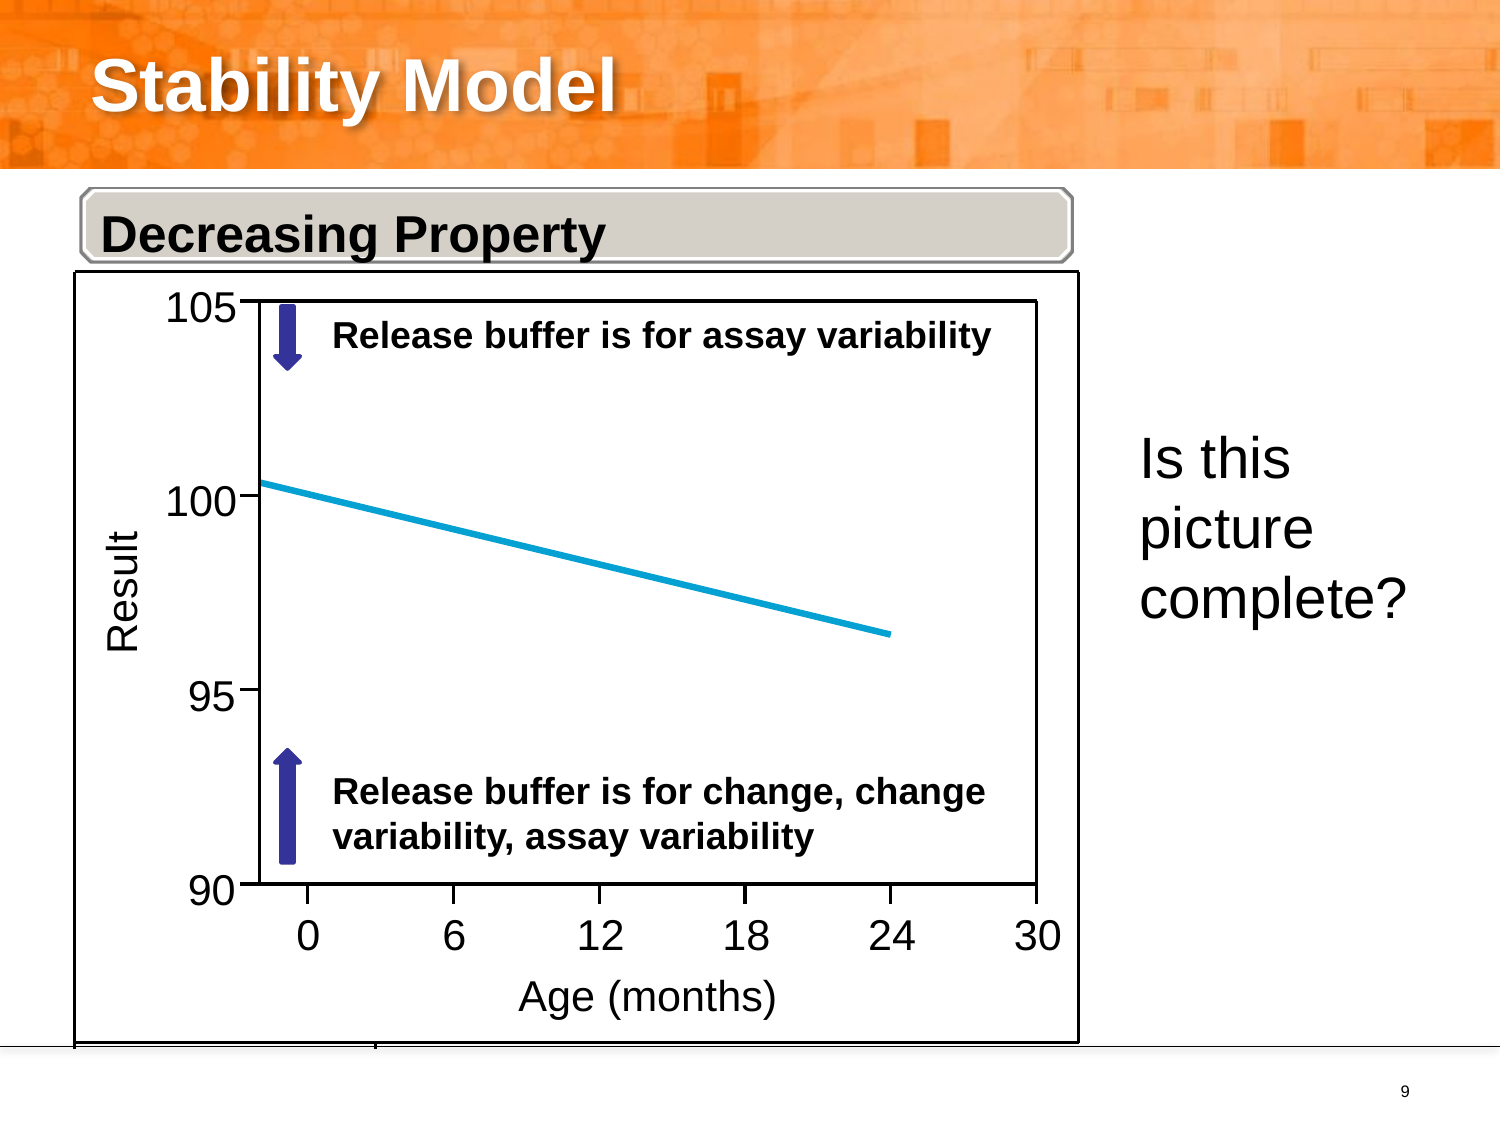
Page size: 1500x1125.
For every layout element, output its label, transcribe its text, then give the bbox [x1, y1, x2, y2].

title Stability Model [75, 22, 1425, 140]
slide_number 9 [1074, 1072, 1426, 1114]
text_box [274, 749, 1043, 867]
picture [0, 0, 1500, 169]
text_box Is this picture complete? [1132, 412, 1473, 638]
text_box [274, 303, 1051, 370]
picture [22, 187, 1128, 1049]
